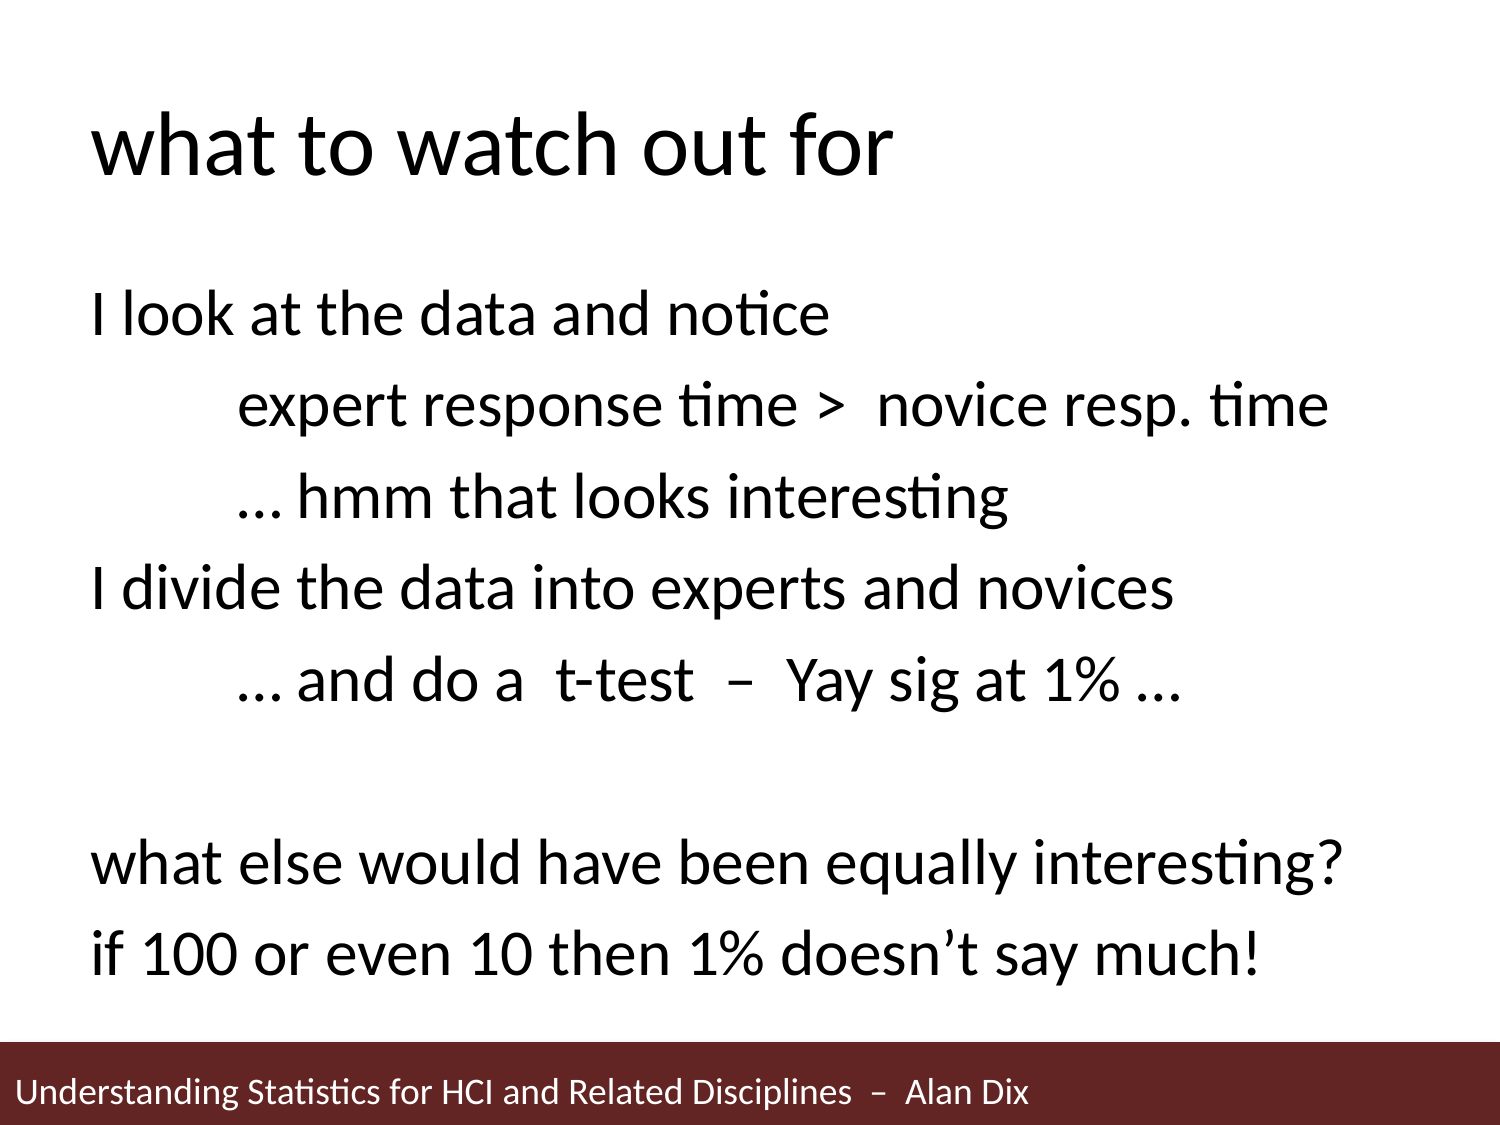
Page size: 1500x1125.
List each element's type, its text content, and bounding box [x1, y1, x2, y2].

title what to watch out for [75, 45, 1425, 233]
list I look at the data and notice expert response time > novice resp. time … hmm that looks interesting I divide the data into experts and novices … and do a t-test – Yay sig at 1% … what else would have been equally interesting? if 100 or even 10 then 1% doesn’t say much! [75, 262, 1425, 1005]
